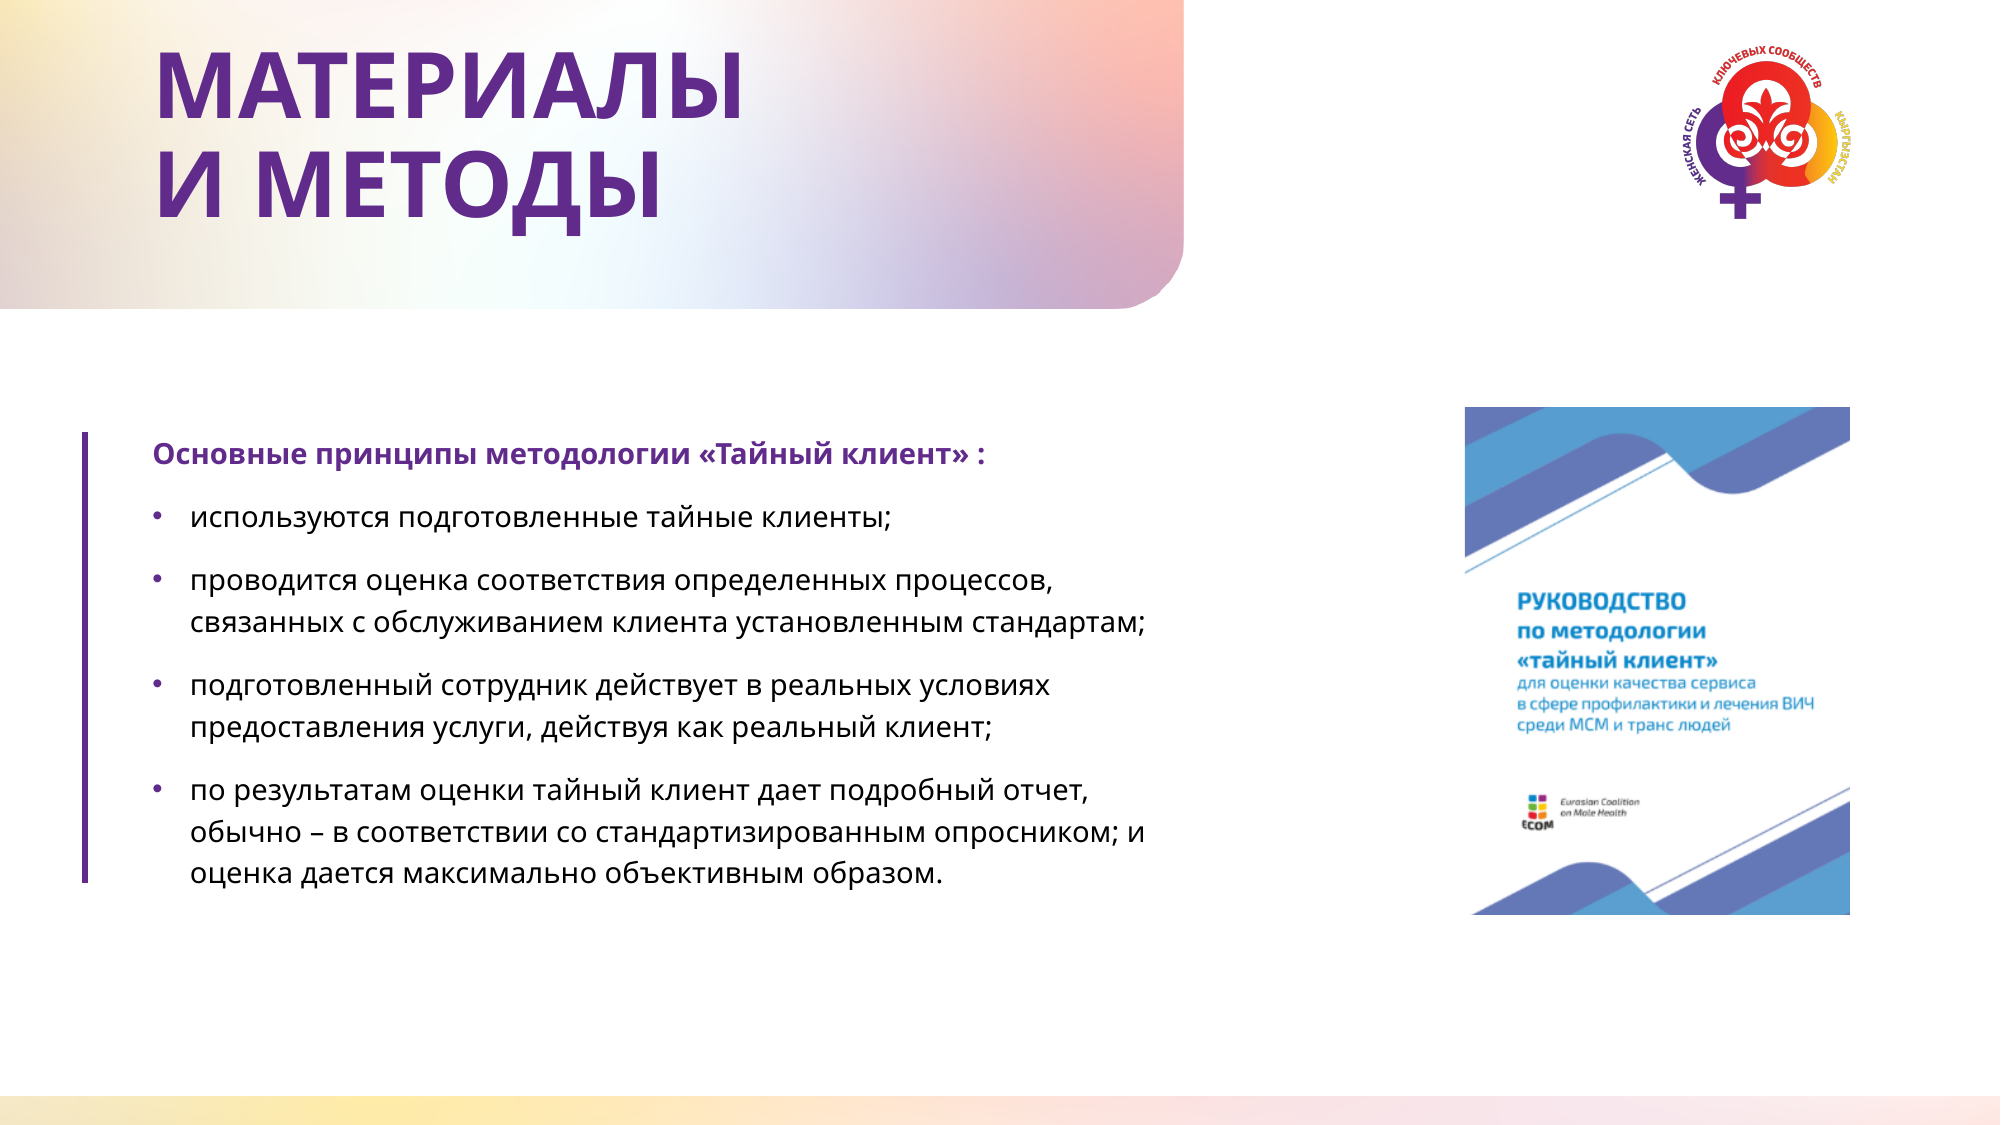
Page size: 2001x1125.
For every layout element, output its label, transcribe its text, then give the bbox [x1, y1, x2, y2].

list Основные принципы методологии «Тайный клиент» : используются подготовленные тайные клиенты; проводится оценка соответствия определенных процессов, связанных с обслуживанием клиента установленным стандартам; подготовленный сотрудник действует в реальных условиях предоставления услуги, действуя как реальный клиент; по результатам оценки тайный клиент дает подробный отчет, обычно – в соответствии со стандартизированным опросником; и оценка дается максимально объективным образом. [137, 420, 1184, 901]
text_box МАТЕРИАЛЫ И МЕТОДЫ [1184, 29, 1863, 247]
picture [0, 1095, 2000, 1125]
picture [1464, 407, 1850, 915]
picture [1664, 27, 1869, 232]
picture [0, 0, 1184, 309]
